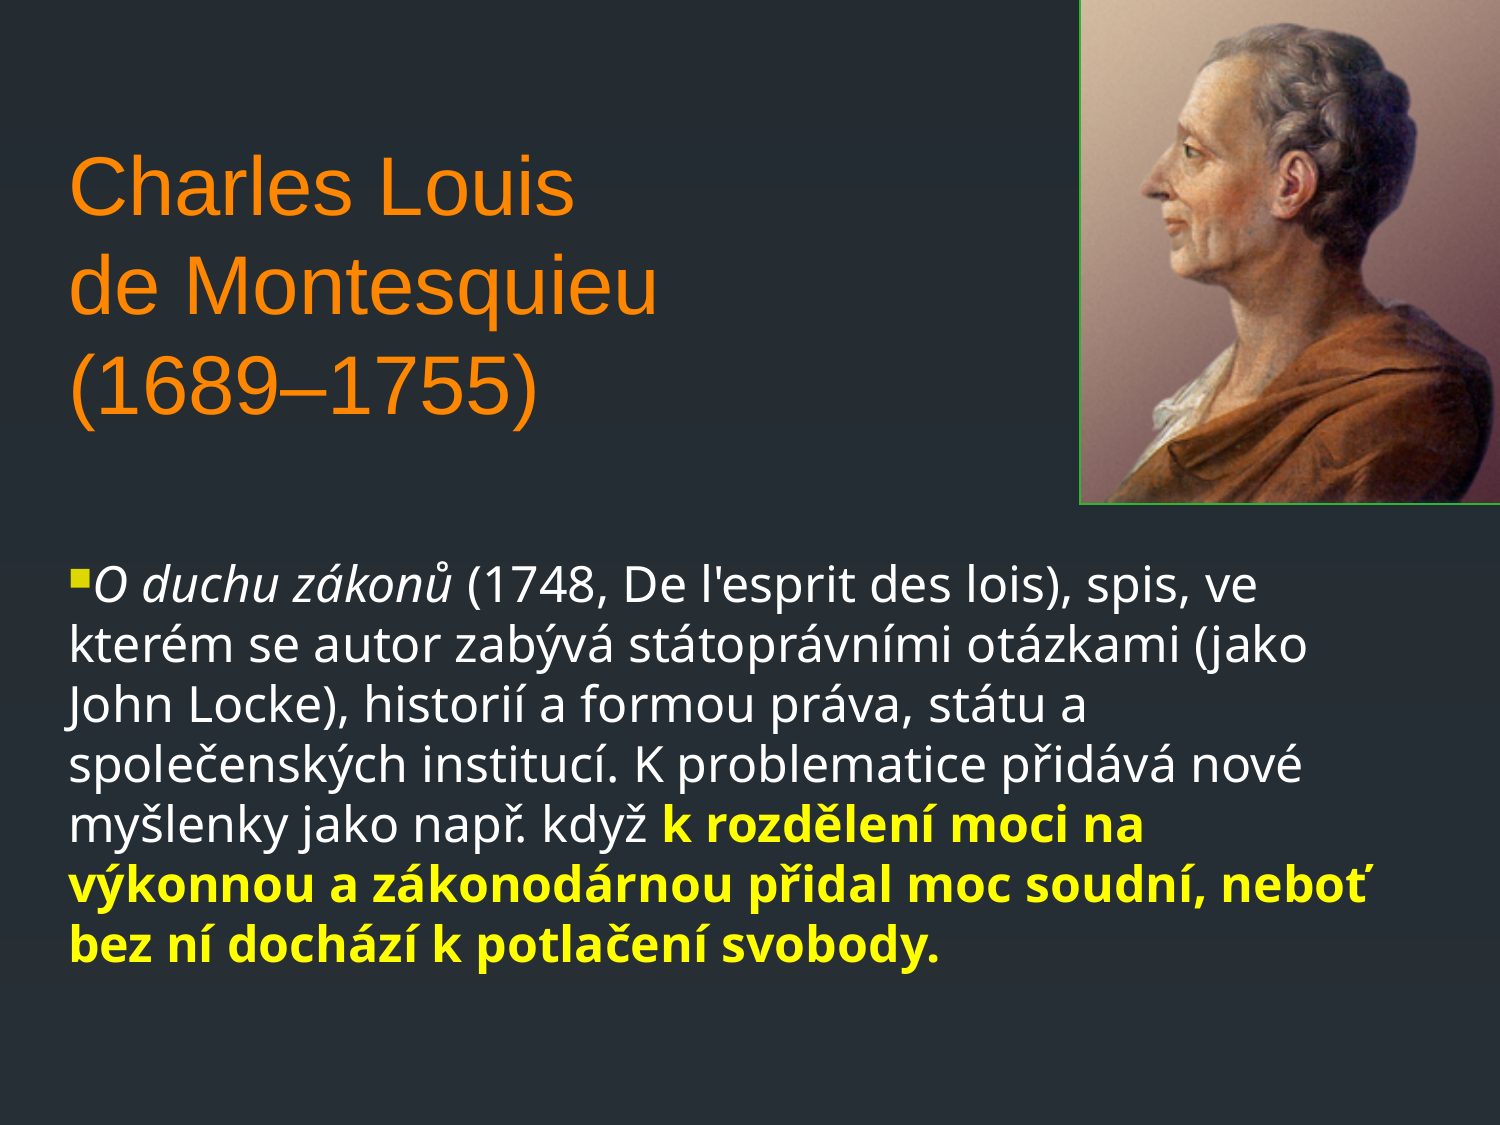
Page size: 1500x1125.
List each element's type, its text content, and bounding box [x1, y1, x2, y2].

title Charles Louis de Montesquieu (1689–1755) [53, 63, 1000, 440]
list O duchu zákonů (1748, De l'esprit des lois), spis, ve kterém se autor zabývá státoprávními otázkami (jako John Locke), historií a formou práva, státu a společenských institucí. K problematice přidává nové myšlenky jako např. když k rozdělení moci na výkonnou a zákonodárnou přidal moc soudní, neboť bez ní dochází k potlačení svobody. [53, 545, 1404, 1024]
picture [1080, 0, 1500, 504]
